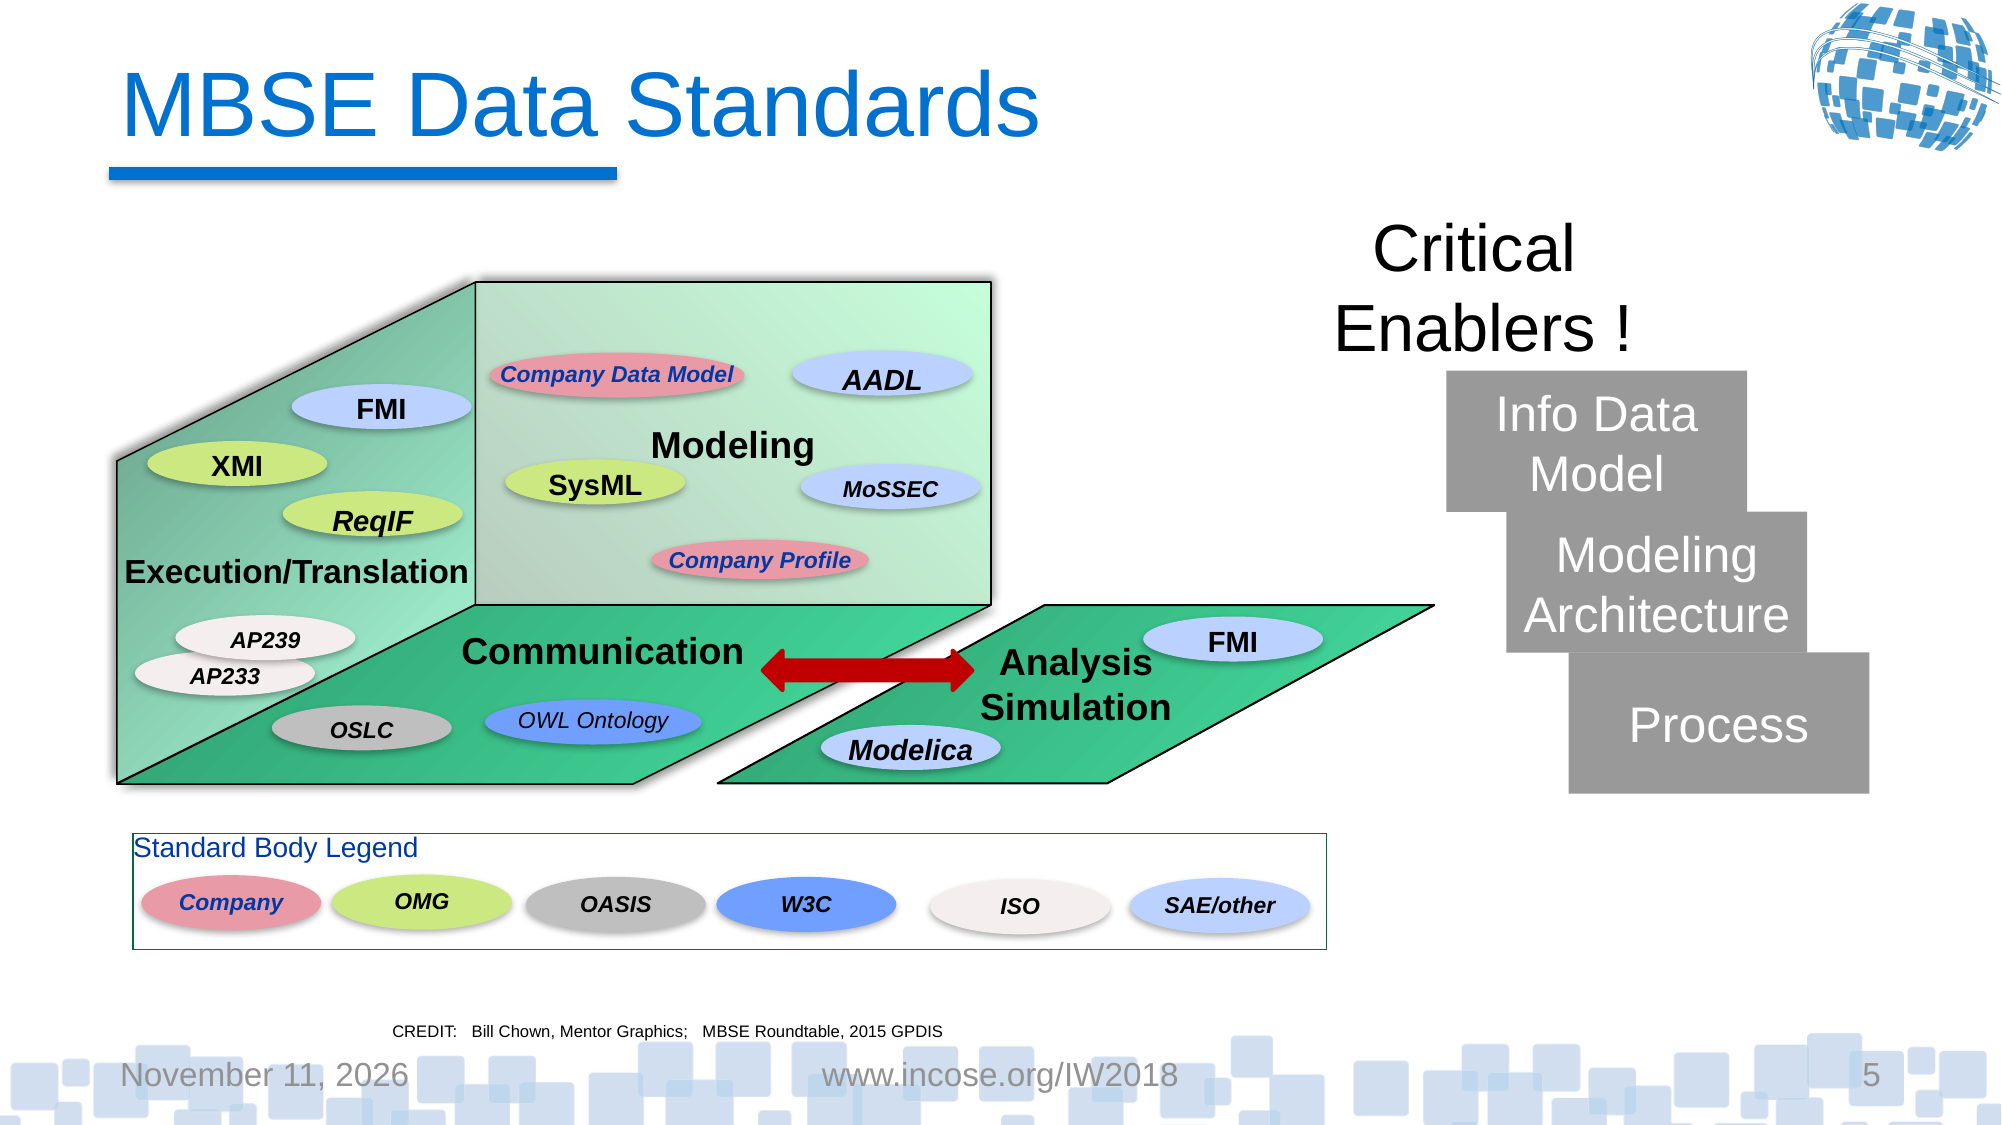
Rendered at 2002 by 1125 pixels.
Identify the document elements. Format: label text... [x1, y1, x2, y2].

text_box CREDIT: Bill Chown, Mentor Graphics; MBSE Roundtable, 2015 GPDIS [377, 1013, 1000, 1049]
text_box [132, 833, 1327, 950]
text_box Modelica [820, 724, 1001, 770]
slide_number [100, 1042, 567, 1103]
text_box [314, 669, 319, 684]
text_box Communication [116, 605, 991, 785]
text_box OSLC [271, 705, 452, 751]
text_box FMI [291, 384, 472, 430]
text_box OWL Ontology [484, 699, 702, 745]
text_box AP239 [175, 615, 356, 661]
text_box SysML [505, 459, 686, 505]
text_box Modeling Architecture [1504, 509, 1809, 655]
title MBSE Data Standards [100, 5, 1901, 194]
text_box AP233 [134, 654, 315, 696]
text_box FMI [1143, 616, 1324, 662]
slide_number 5 [1434, 1042, 1901, 1103]
text_box Execution/Translation [109, 542, 473, 598]
text_box [762, 650, 973, 691]
text_box Company Profile [651, 539, 870, 580]
text_box Analysis Simulation [717, 605, 1435, 784]
text_box Company Data Model [489, 352, 745, 398]
text_box AADL [792, 350, 973, 396]
text_box Modeling [476, 282, 991, 602]
text_box Info Data Model [1444, 369, 1749, 514]
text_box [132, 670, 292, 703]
picture [0, 0, 2002, 1125]
text_box [116, 282, 476, 784]
text_box MoSSEC [800, 464, 981, 510]
text_box XMI [147, 440, 328, 486]
text_box Process [1566, 650, 1871, 796]
footer www.incose.org/IW2018 [683, 1042, 1318, 1103]
text_box Critical Enablers ! [1309, 197, 1658, 373]
text_box ReqIF [282, 491, 463, 537]
